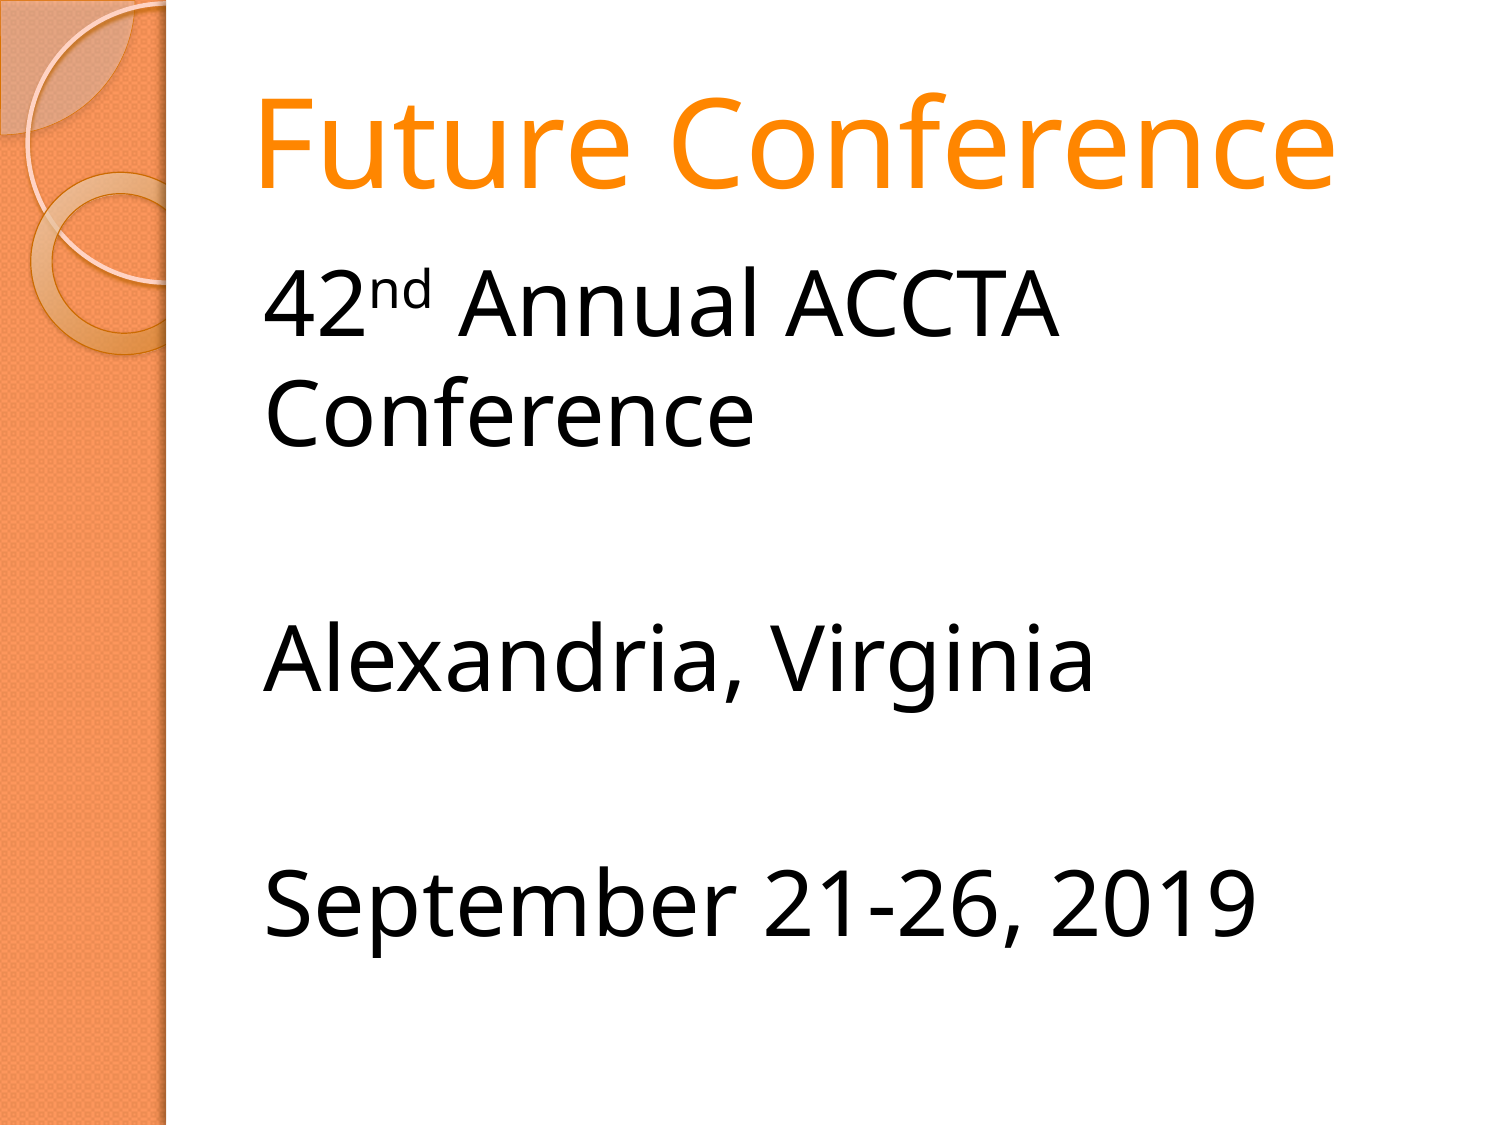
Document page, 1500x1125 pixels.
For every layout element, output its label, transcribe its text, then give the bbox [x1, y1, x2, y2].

title Future Conference [235, 45, 1466, 233]
list 42nd Annual ACCTA Conference Alexandria, Virginia September 21-26, 2019 [235, 237, 1500, 1025]
